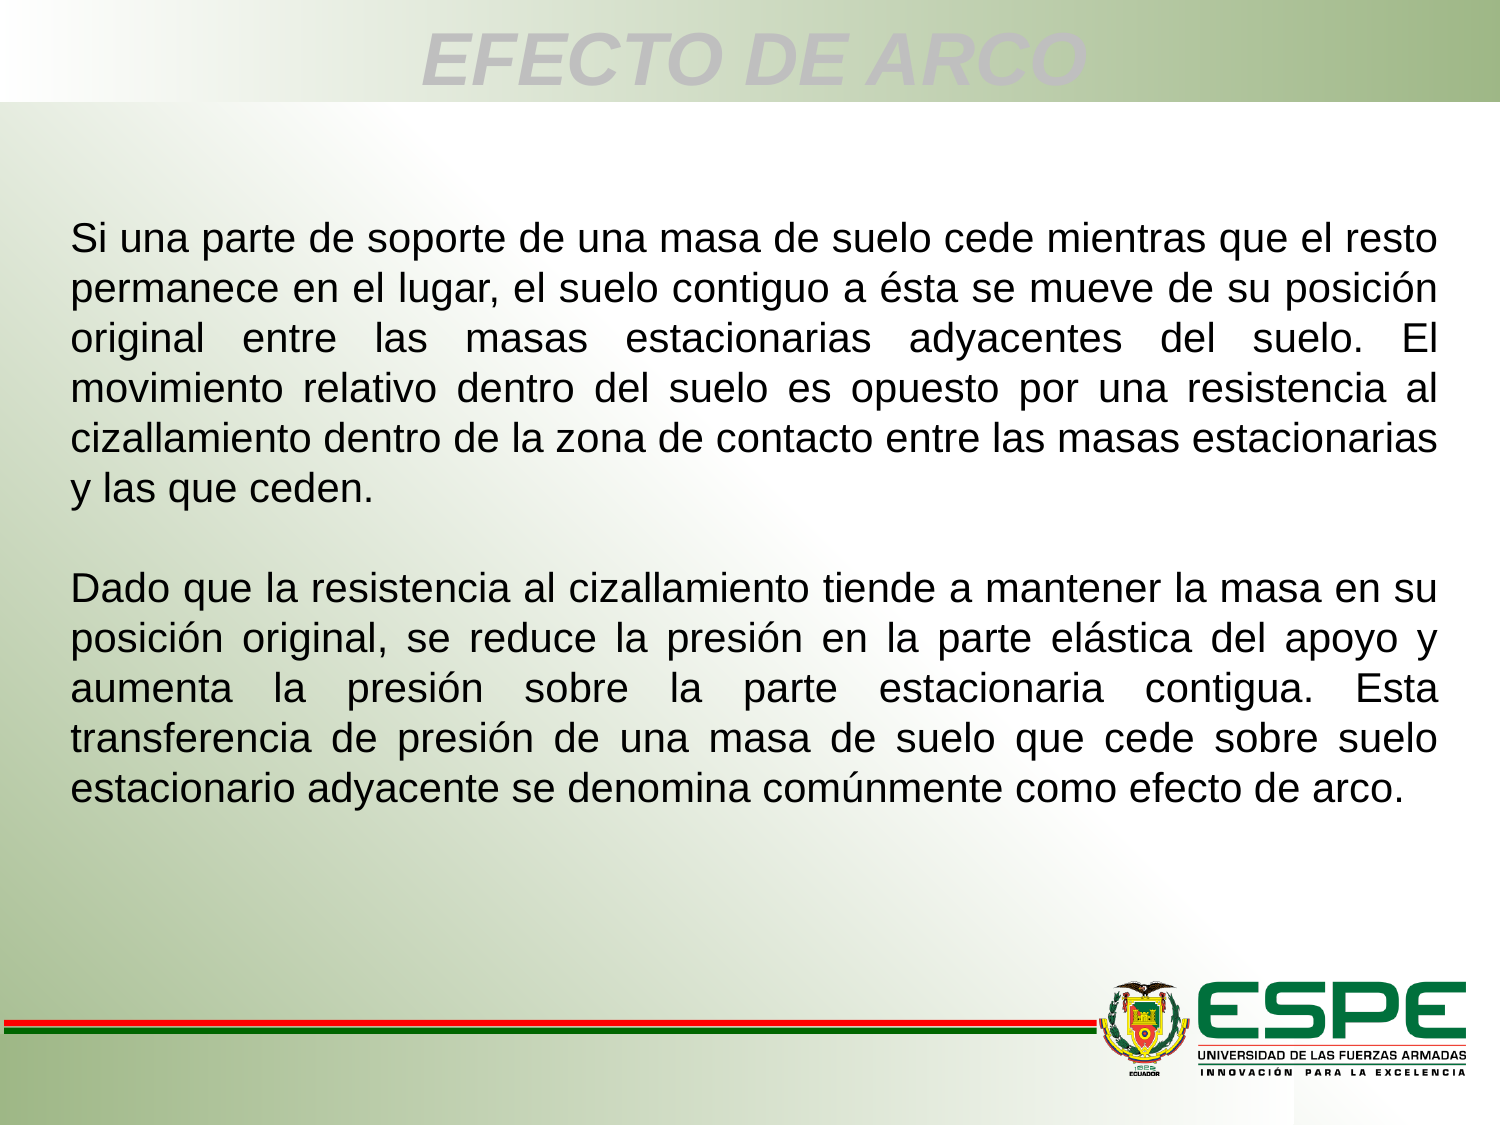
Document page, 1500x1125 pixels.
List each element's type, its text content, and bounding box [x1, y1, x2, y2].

text_box Si una parte de soporte de una masa de suelo cede mientras que el resto permanece en el lugar, el suelo contiguo a ésta se mueve de su posición original entre las masas estacionarias adyacentes del suelo. El movimiento relativo dentro del suelo es opuesto por una resistencia al cizallamiento dentro de la zona de contacto entre las masas estacionarias y las que ceden. Dado que la resistencia al cizallamiento tiende a mantener la masa en su posición original, se reduce la presión en la parte elástica del apoyo y aumenta la presión sobre la parte estacionaria contigua. Esta transferencia de presión de una masa de suelo que cede sobre suelo estacionario adyacente se denomina comúnmente como efecto de arco. [55, 202, 1454, 818]
title EFECTO DE ARCO [0, 2, 1500, 108]
picture [1099, 981, 1466, 1076]
